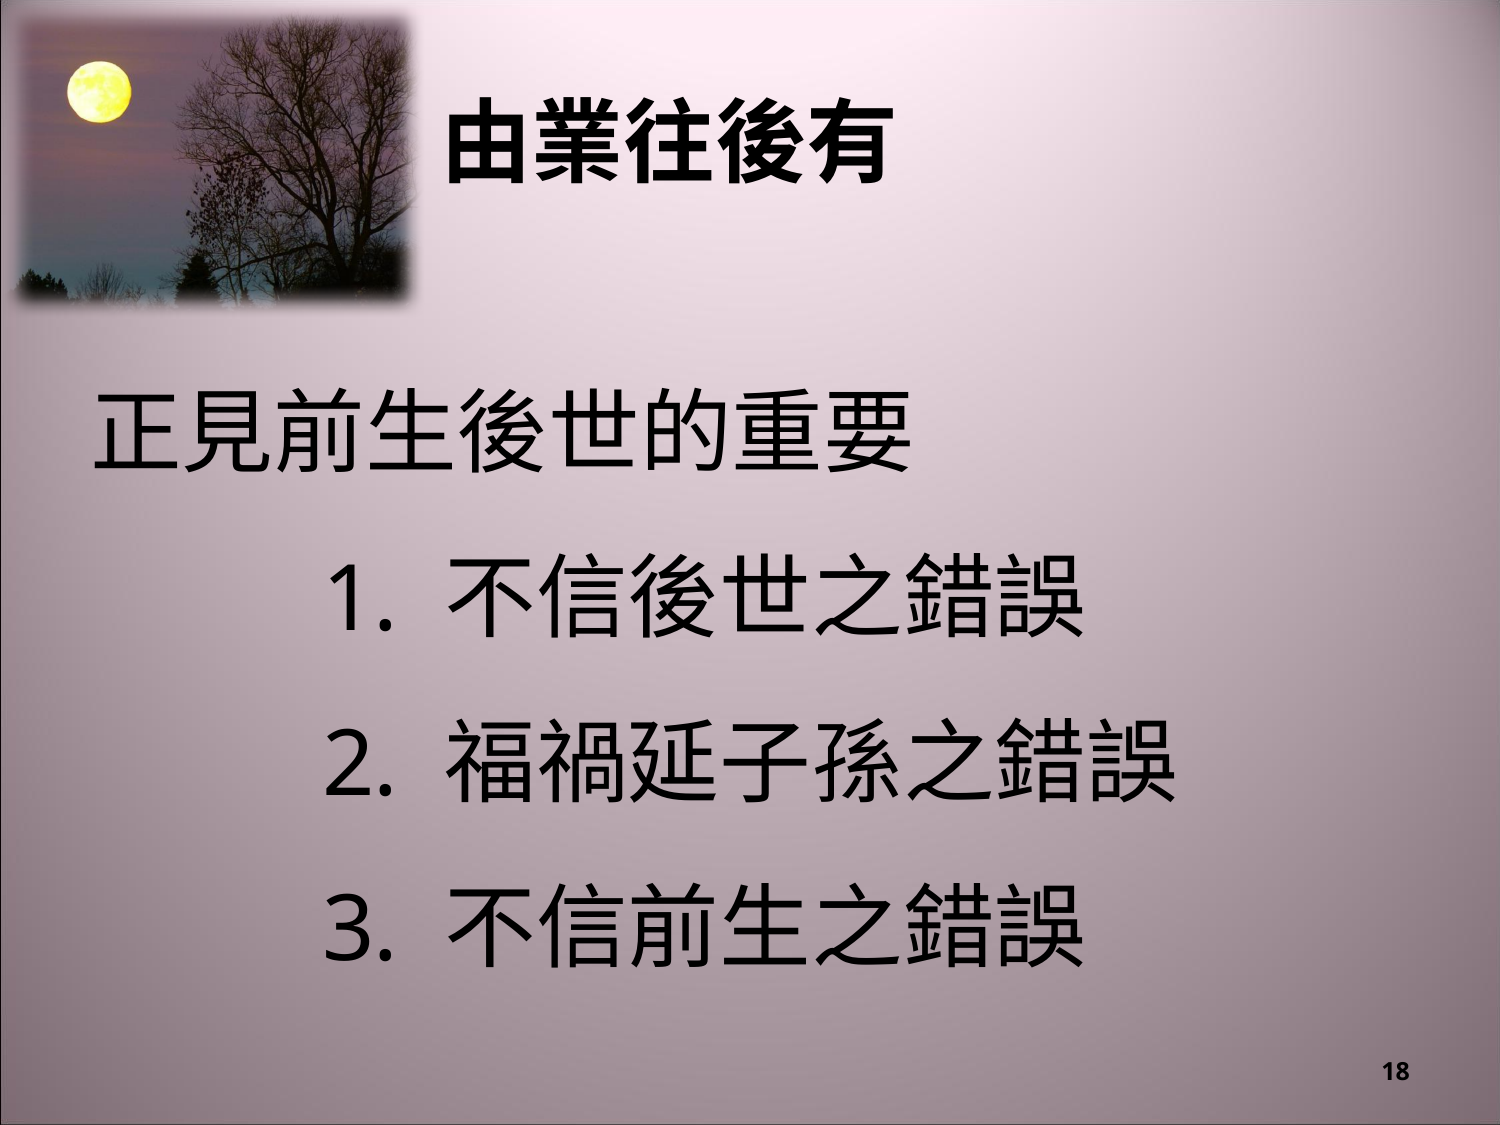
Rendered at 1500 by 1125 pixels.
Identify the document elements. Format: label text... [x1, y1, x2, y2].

title 由業往後有 [425, 45, 1425, 233]
list 正見前生後世的重要 不信後世之錯誤 福禍延子孫之錯誤 不信前生之錯誤 [75, 311, 1425, 1006]
slide_number 18 [1074, 1042, 1425, 1103]
picture [0, 0, 1500, 1125]
